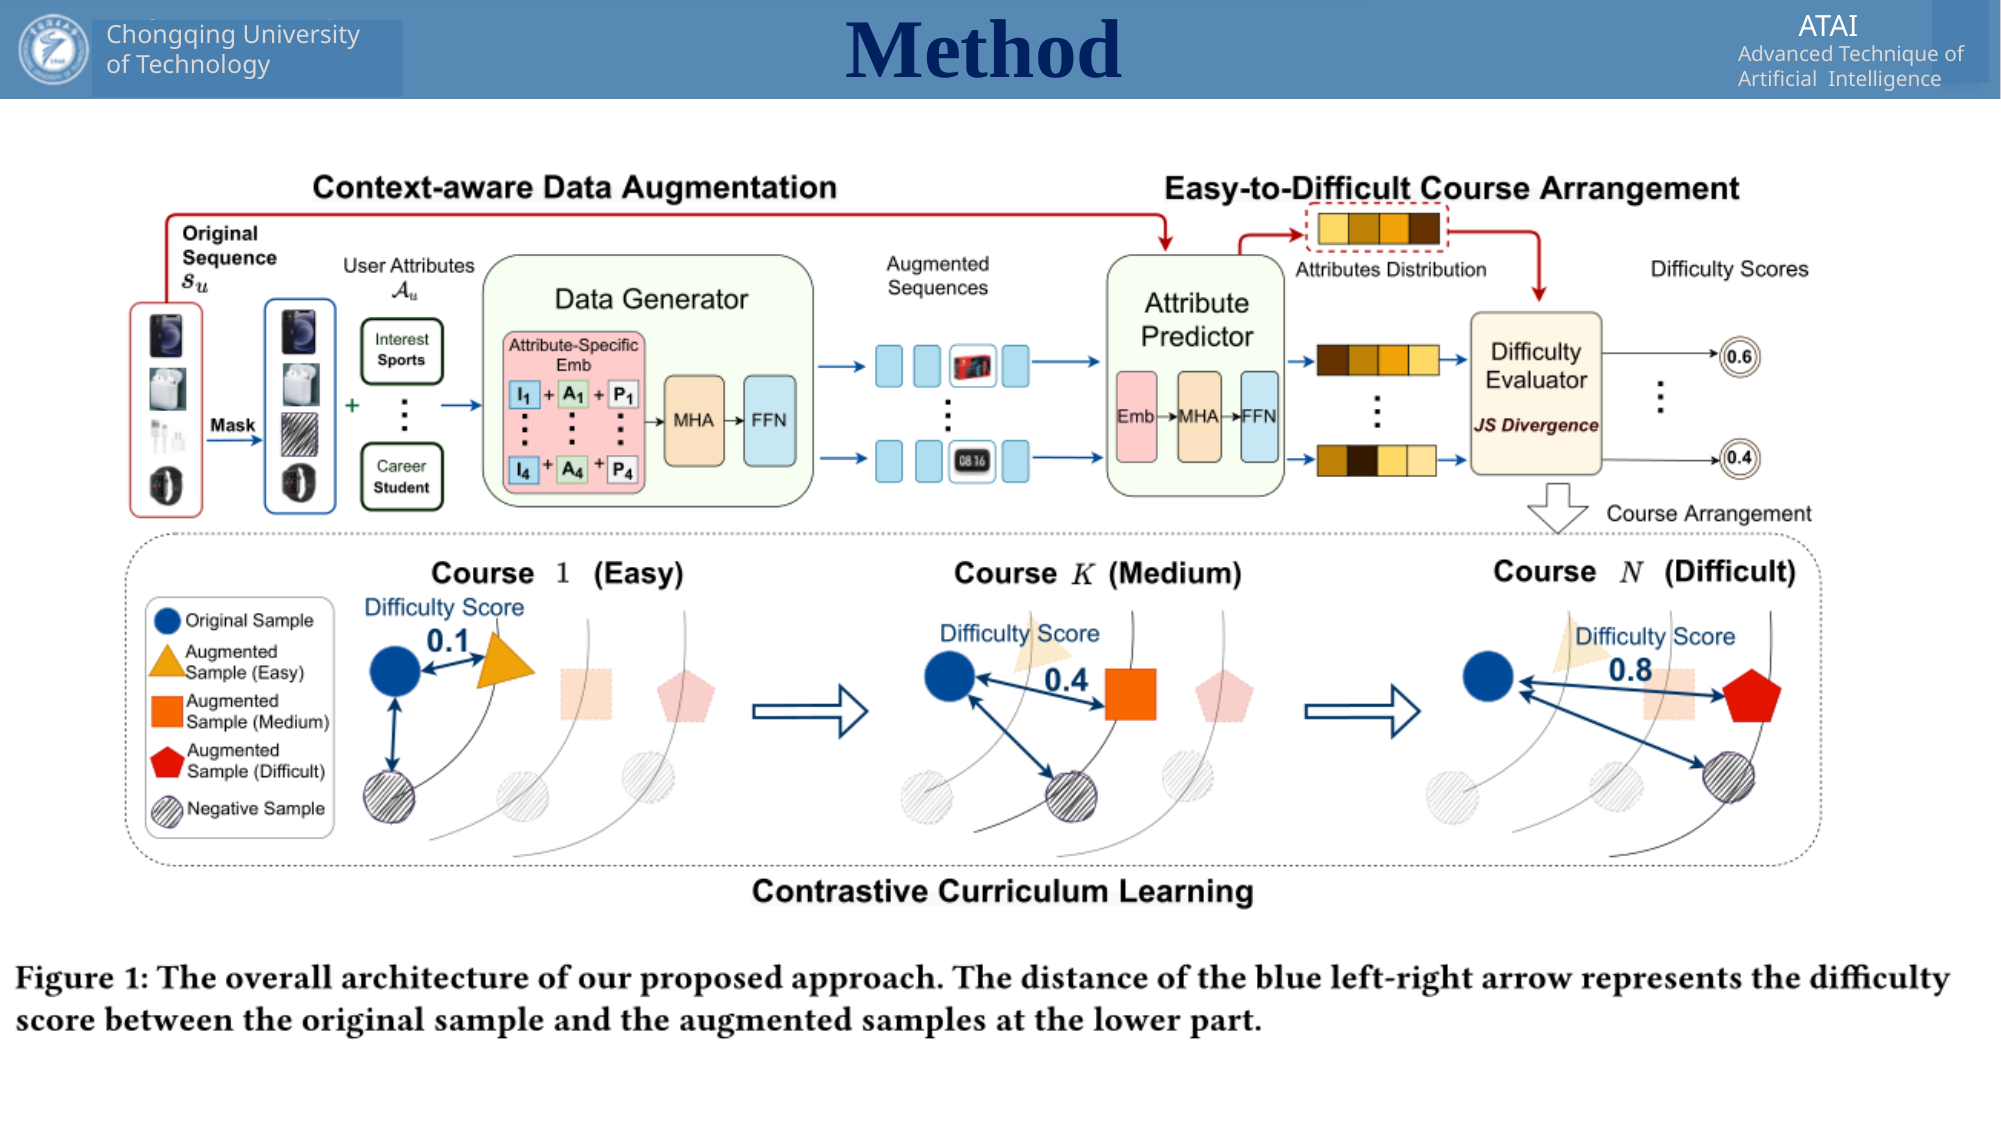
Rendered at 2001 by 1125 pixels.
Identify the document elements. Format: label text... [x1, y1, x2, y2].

picture [1932, 0, 1989, 83]
picture [92, 20, 403, 97]
picture [4, 141, 1965, 1057]
title Method [121, 10, 1847, 91]
